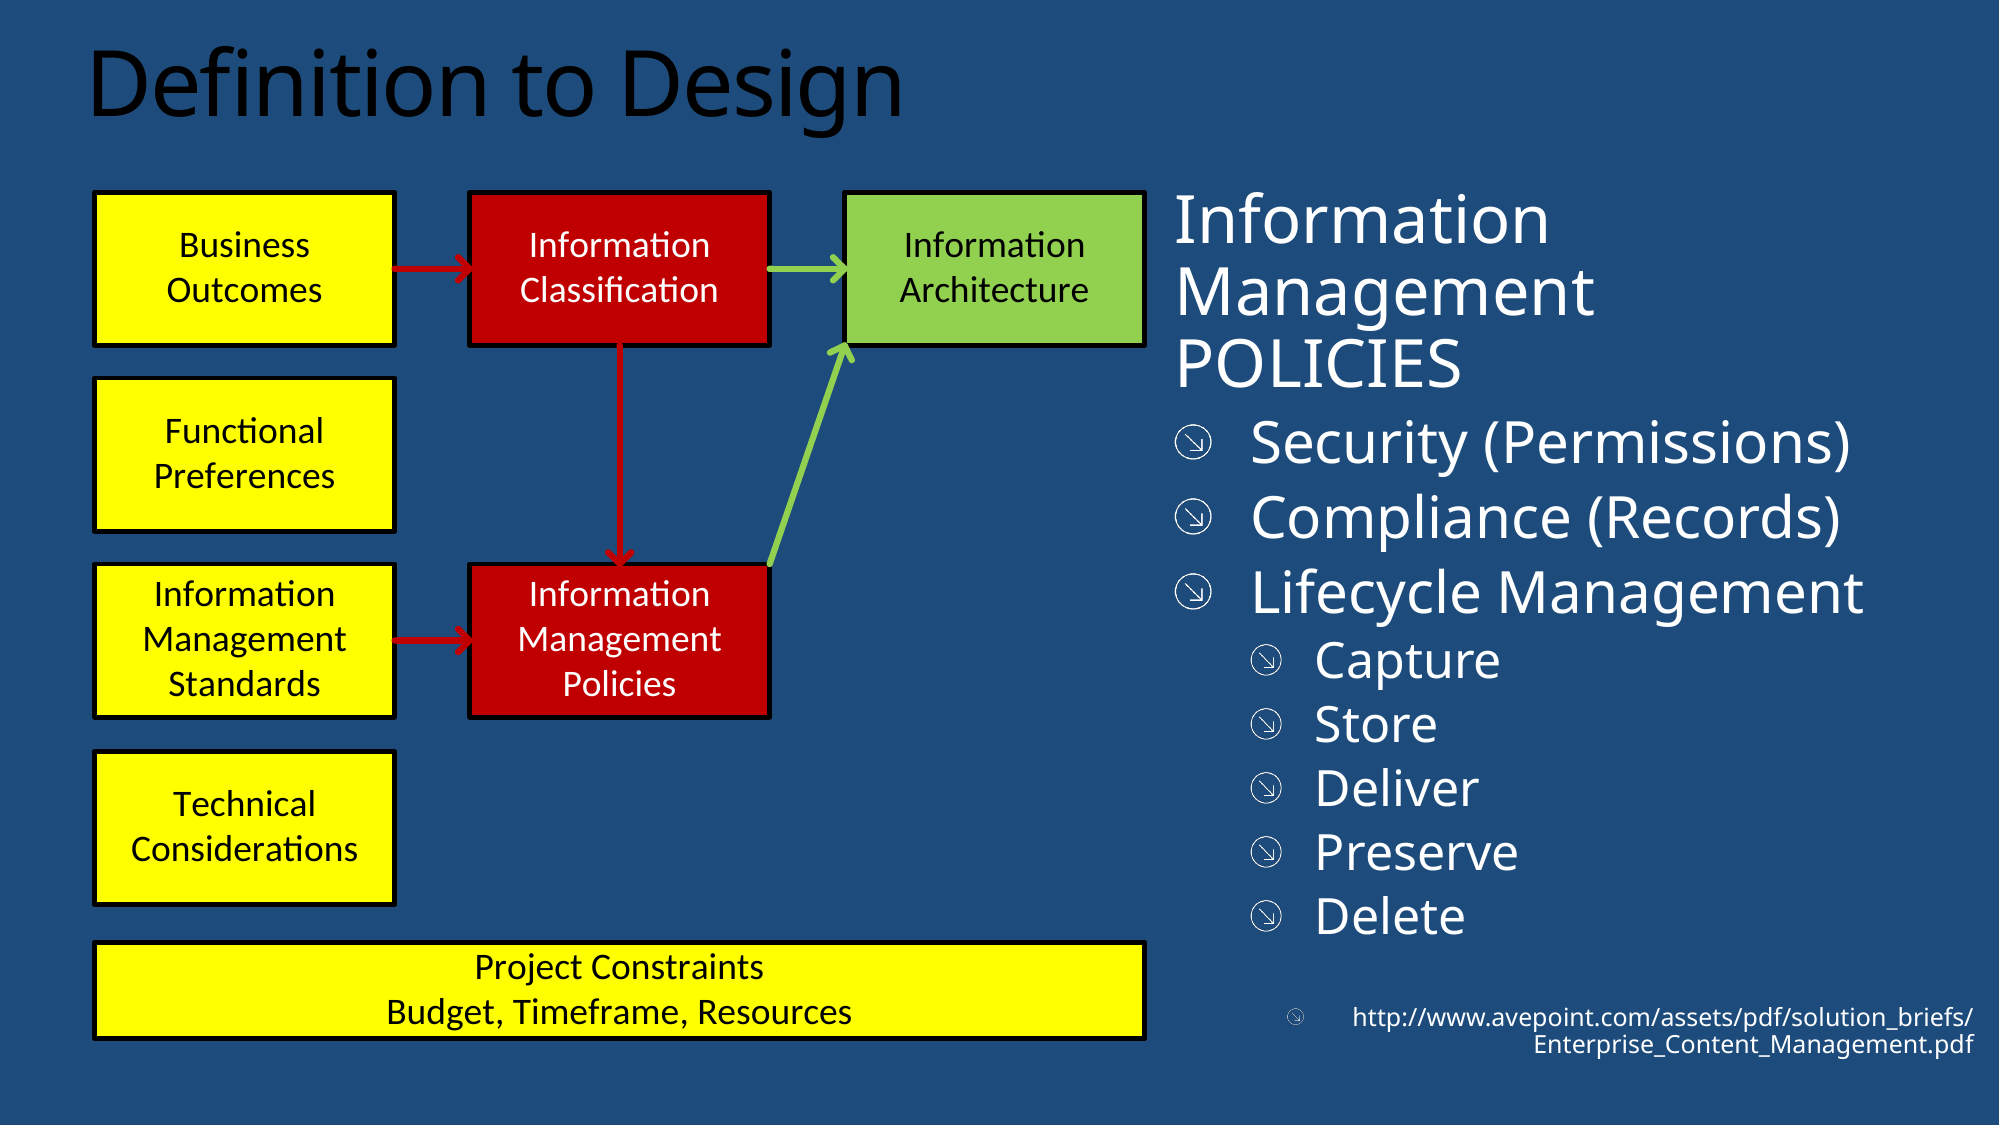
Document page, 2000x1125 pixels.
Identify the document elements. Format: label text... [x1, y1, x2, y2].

picture [1250, 643, 1282, 676]
picture [1250, 707, 1282, 740]
title Definition to Design [85, 37, 1914, 138]
picture [1174, 423, 1212, 460]
picture [1250, 771, 1282, 804]
picture [1287, 1008, 1304, 1025]
picture [1174, 572, 1212, 610]
picture [1250, 899, 1282, 932]
text_box Information Management POLICIES Security (Permissions) Compliance (Records) Lifecycle Management Capture Store Deliver Preserve Delete http://www.avepoint.com/assets/pdf/solution_briefs/ Enterprise_Content_Management.pdf [1174, 186, 1975, 1075]
picture [1250, 835, 1282, 868]
picture [89, 187, 1150, 1044]
picture [1174, 497, 1212, 535]
